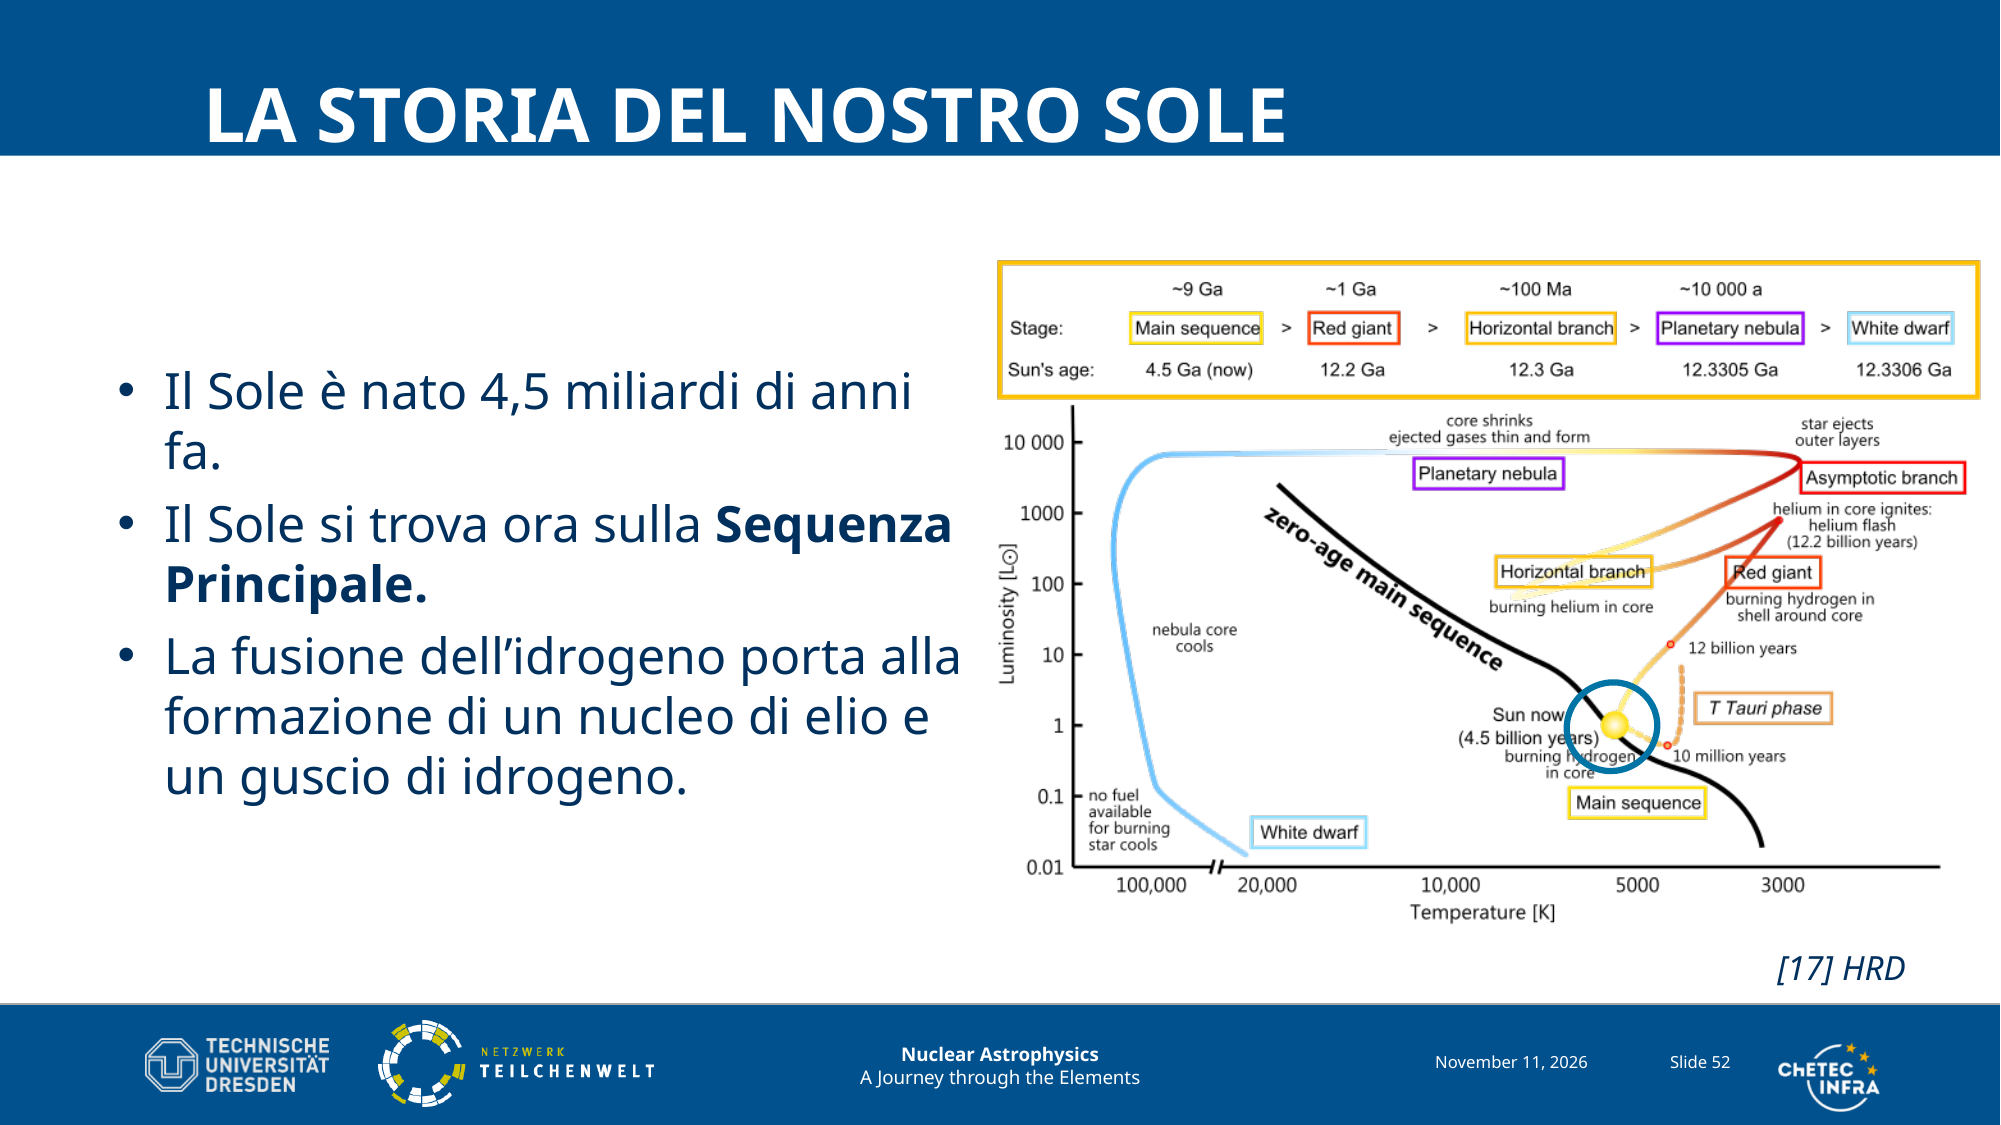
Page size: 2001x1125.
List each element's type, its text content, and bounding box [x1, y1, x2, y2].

picture [1778, 1033, 1880, 1121]
text_box [17] HRD [1748, 944, 1944, 995]
text_box Il Sole è nato 4,5 miliardi di anni fa. Il Sole si trova ora sulla Sequenza Principale. La fusione dell’idrogeno porta alla formazione di un nucleo di elio e un guscio di idrogeno. [102, 352, 976, 812]
picture [976, 240, 2000, 944]
picture [378, 1020, 654, 1107]
title La Storia del Nostro Sole [203, 56, 1880, 169]
